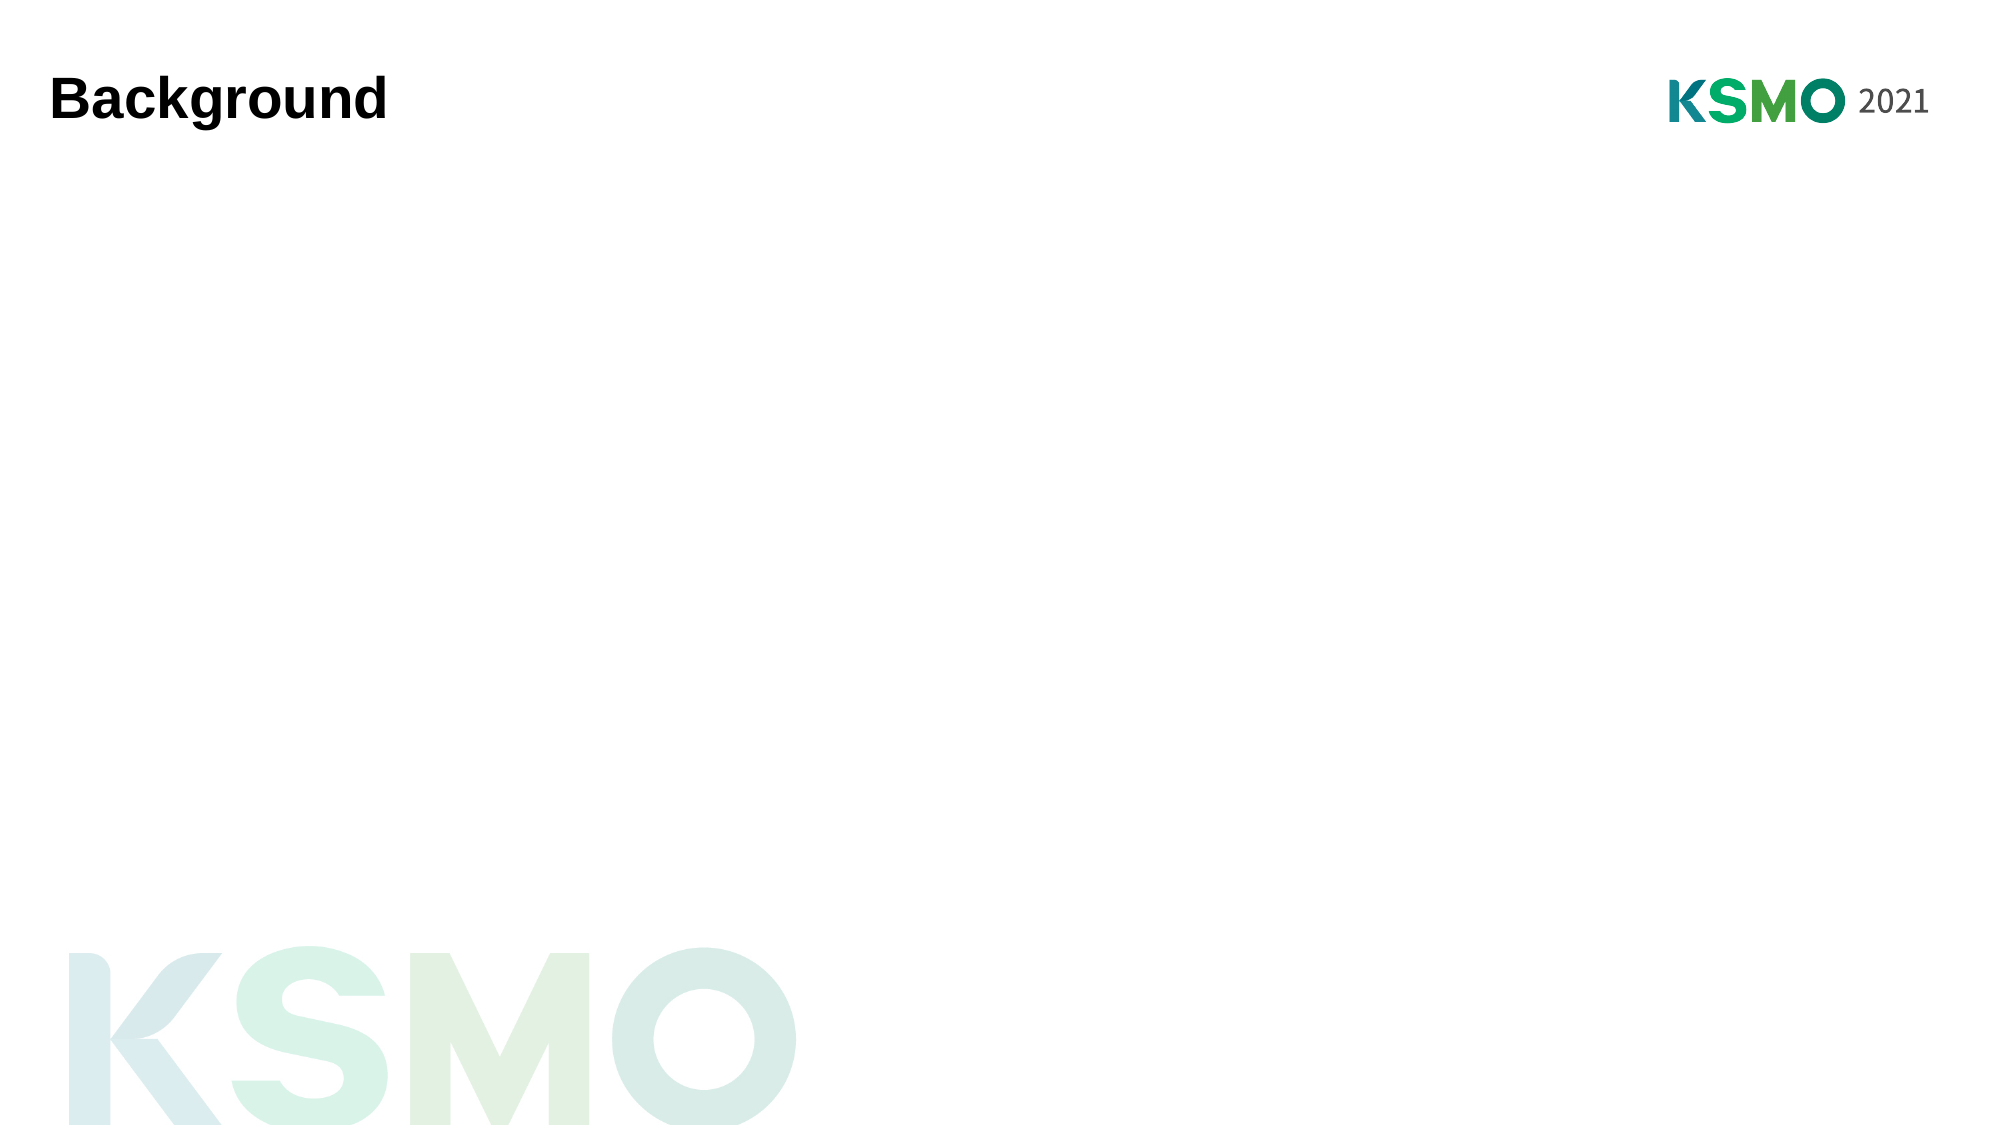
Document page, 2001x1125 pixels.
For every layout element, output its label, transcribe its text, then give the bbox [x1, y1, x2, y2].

picture [0, 0, 2001, 1125]
title Background [35, 37, 1617, 162]
